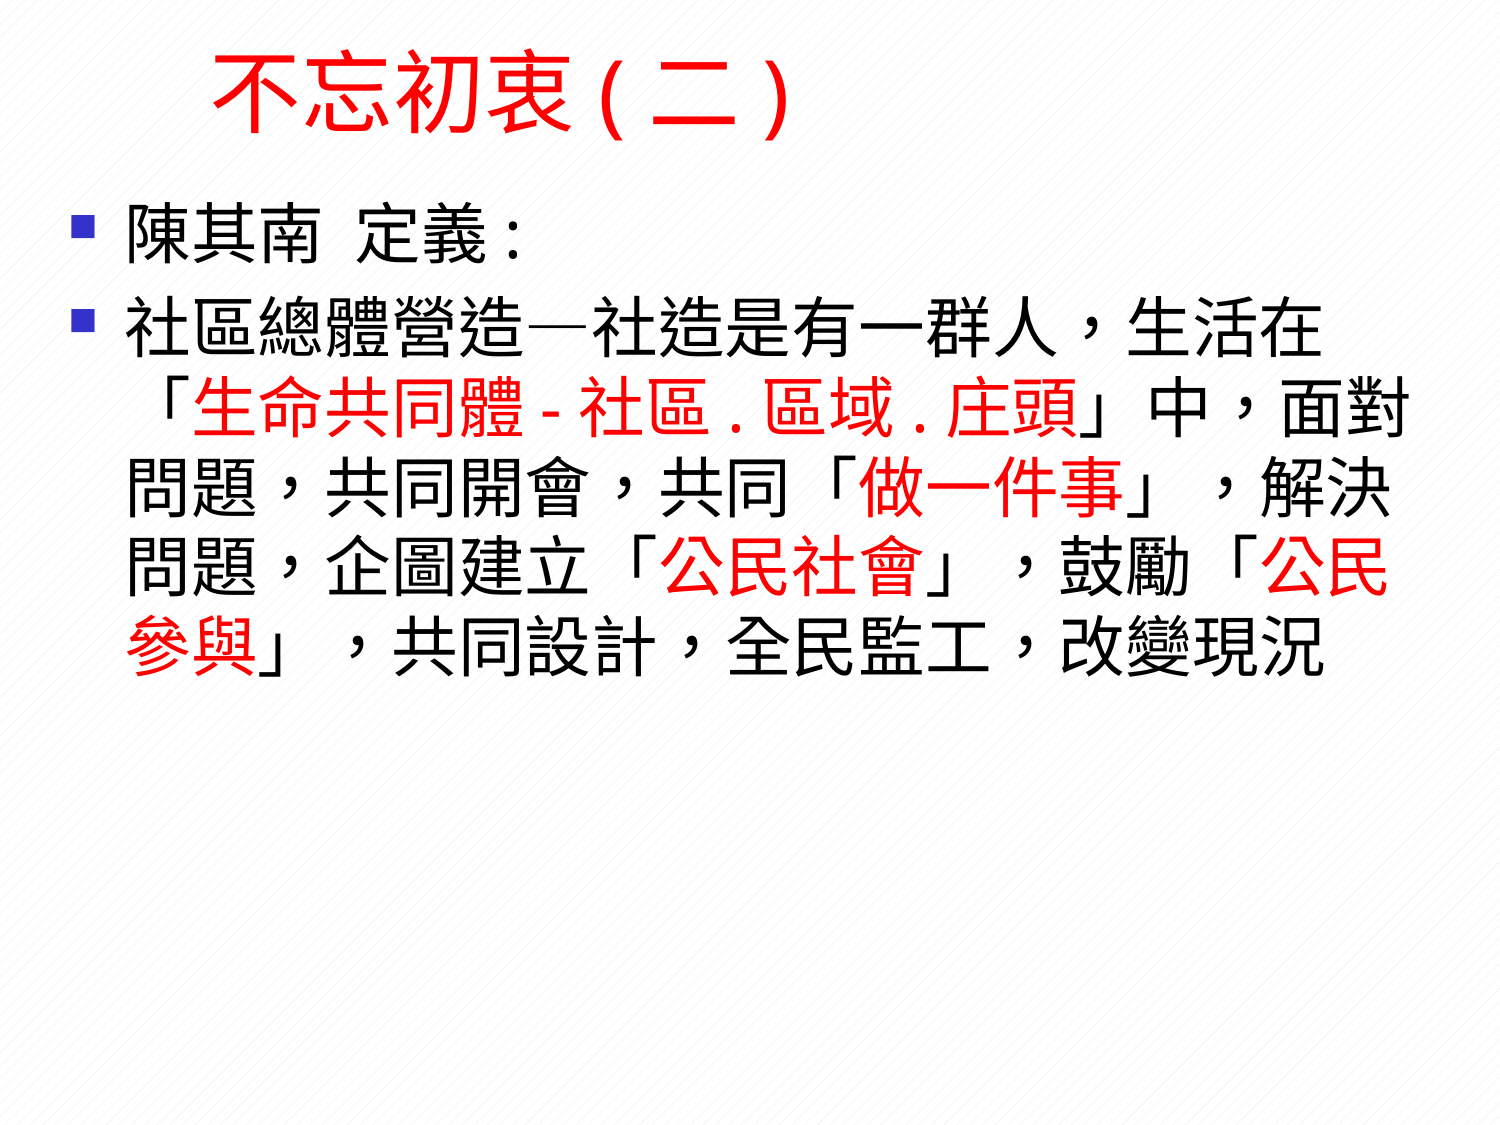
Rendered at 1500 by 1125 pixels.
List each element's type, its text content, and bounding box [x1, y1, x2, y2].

list 陳其南 定義: 社區總體營造—社造是有一群人，生活在「生命共同體-社區.區域.庄頭」中，面對問題，共同開會，共同「做一件事」，解決問題，企圖建立「公民社會」，鼓勵「公民參與」，共同設計，全民監工，改變現況 [52, 184, 1471, 860]
title 不忘初衷(二) [194, 0, 1474, 153]
